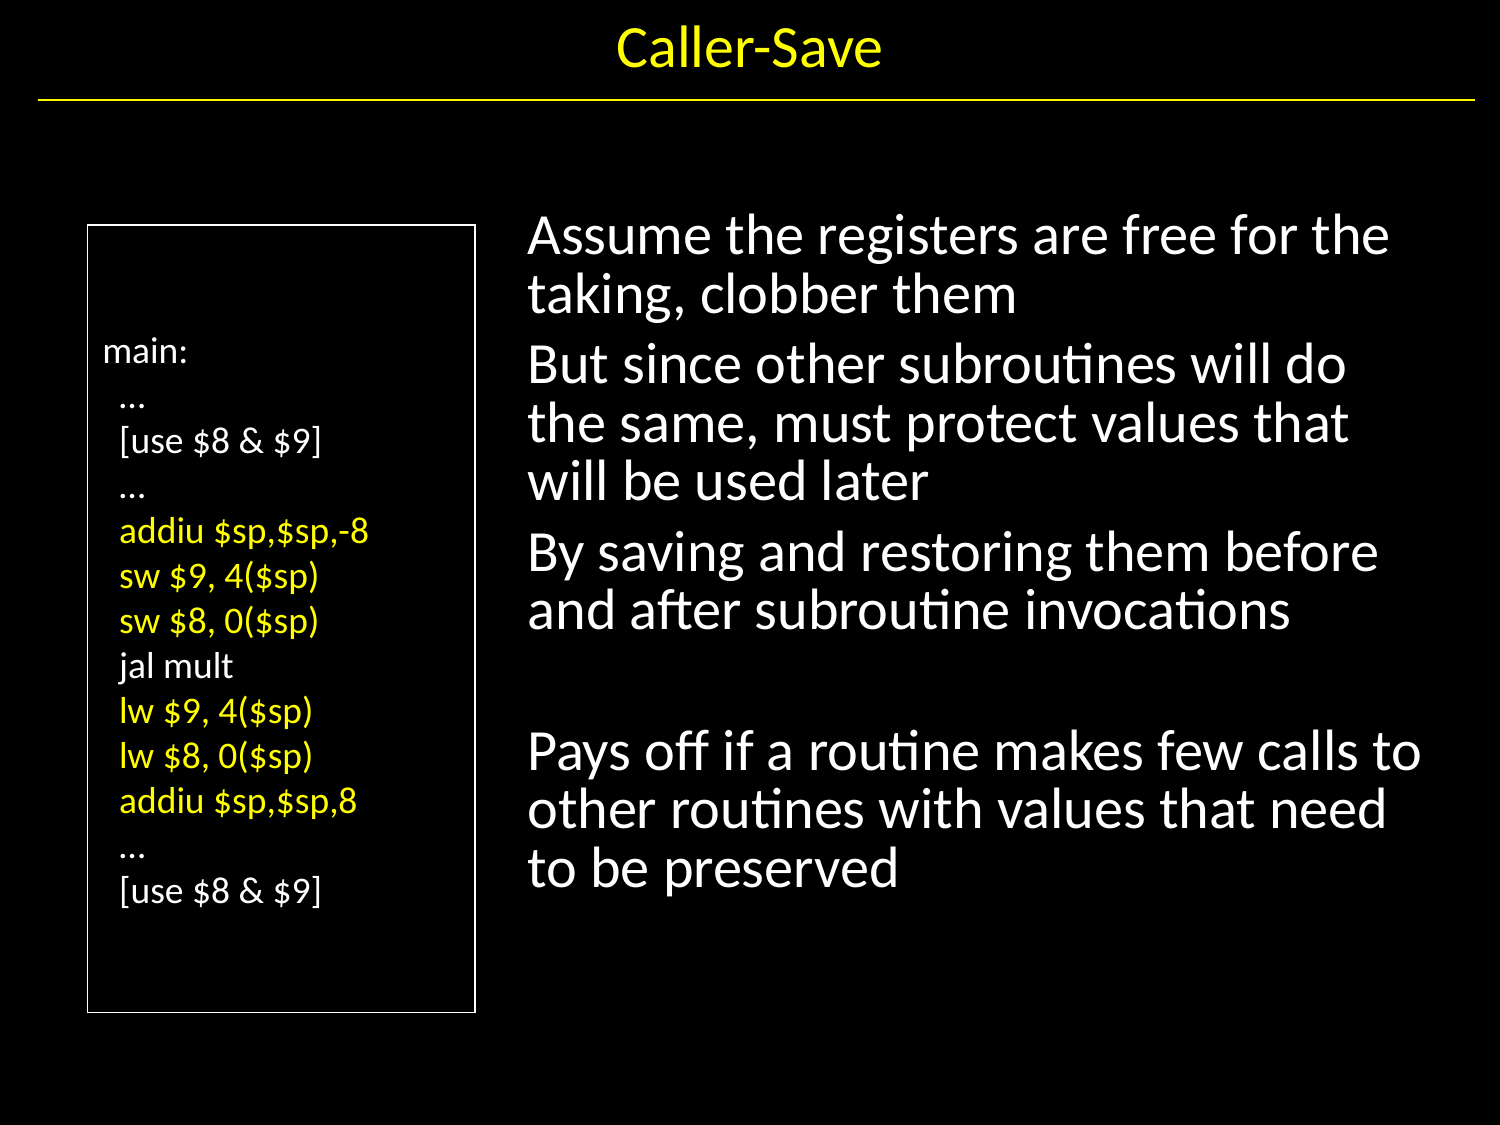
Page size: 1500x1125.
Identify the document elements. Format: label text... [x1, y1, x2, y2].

text_box main: … [use $8 & $9] … addiu $sp,$sp,-8 sw $9, 4($sp) sw $8, 0($sp) jal mult lw $9, 4($sp) lw $8, 0($sp) addiu $sp,$sp,8 … [use $8 & $9] [87, 224, 475, 1013]
list Assume the registers are free for the taking, clobber them But since other subroutines will do the same, must protect values that will be used later By saving and restoring them before and after subroutine invocations Pays off if a routine makes few calls to other routines with values that need to be preserved [512, 200, 1450, 1088]
title Caller-Save [37, 0, 1463, 88]
